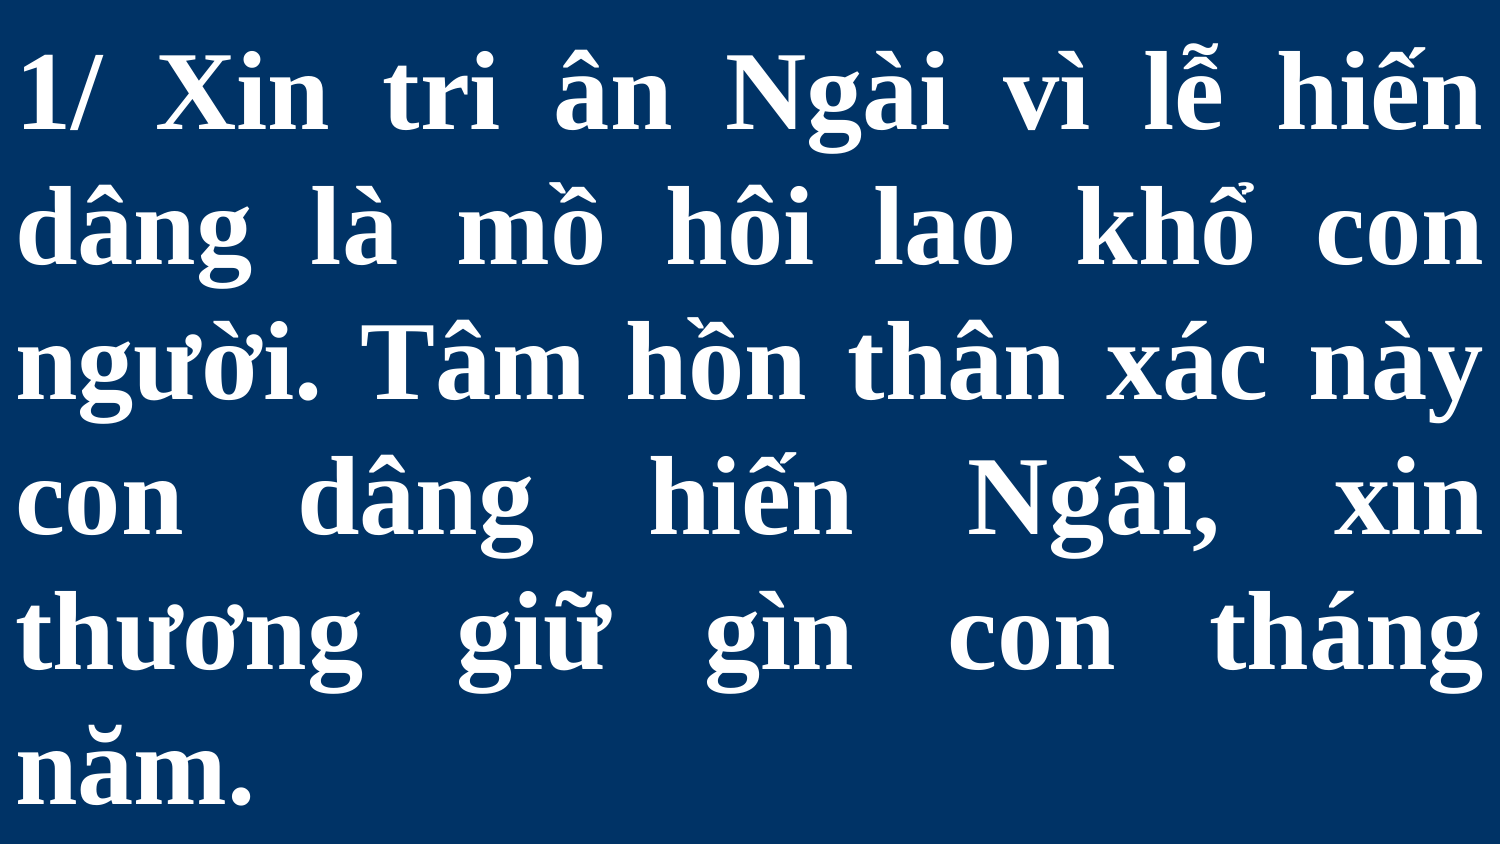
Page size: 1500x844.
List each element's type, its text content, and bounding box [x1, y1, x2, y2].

title 1/ Xin tri ân Ngài vì lễ hiến dâng là mồ hôi lao khổ con người. Tâm hồn thân xác này con dâng hiến Ngài, xin thương giữ gìn con tháng năm. [0, 0, 1500, 844]
